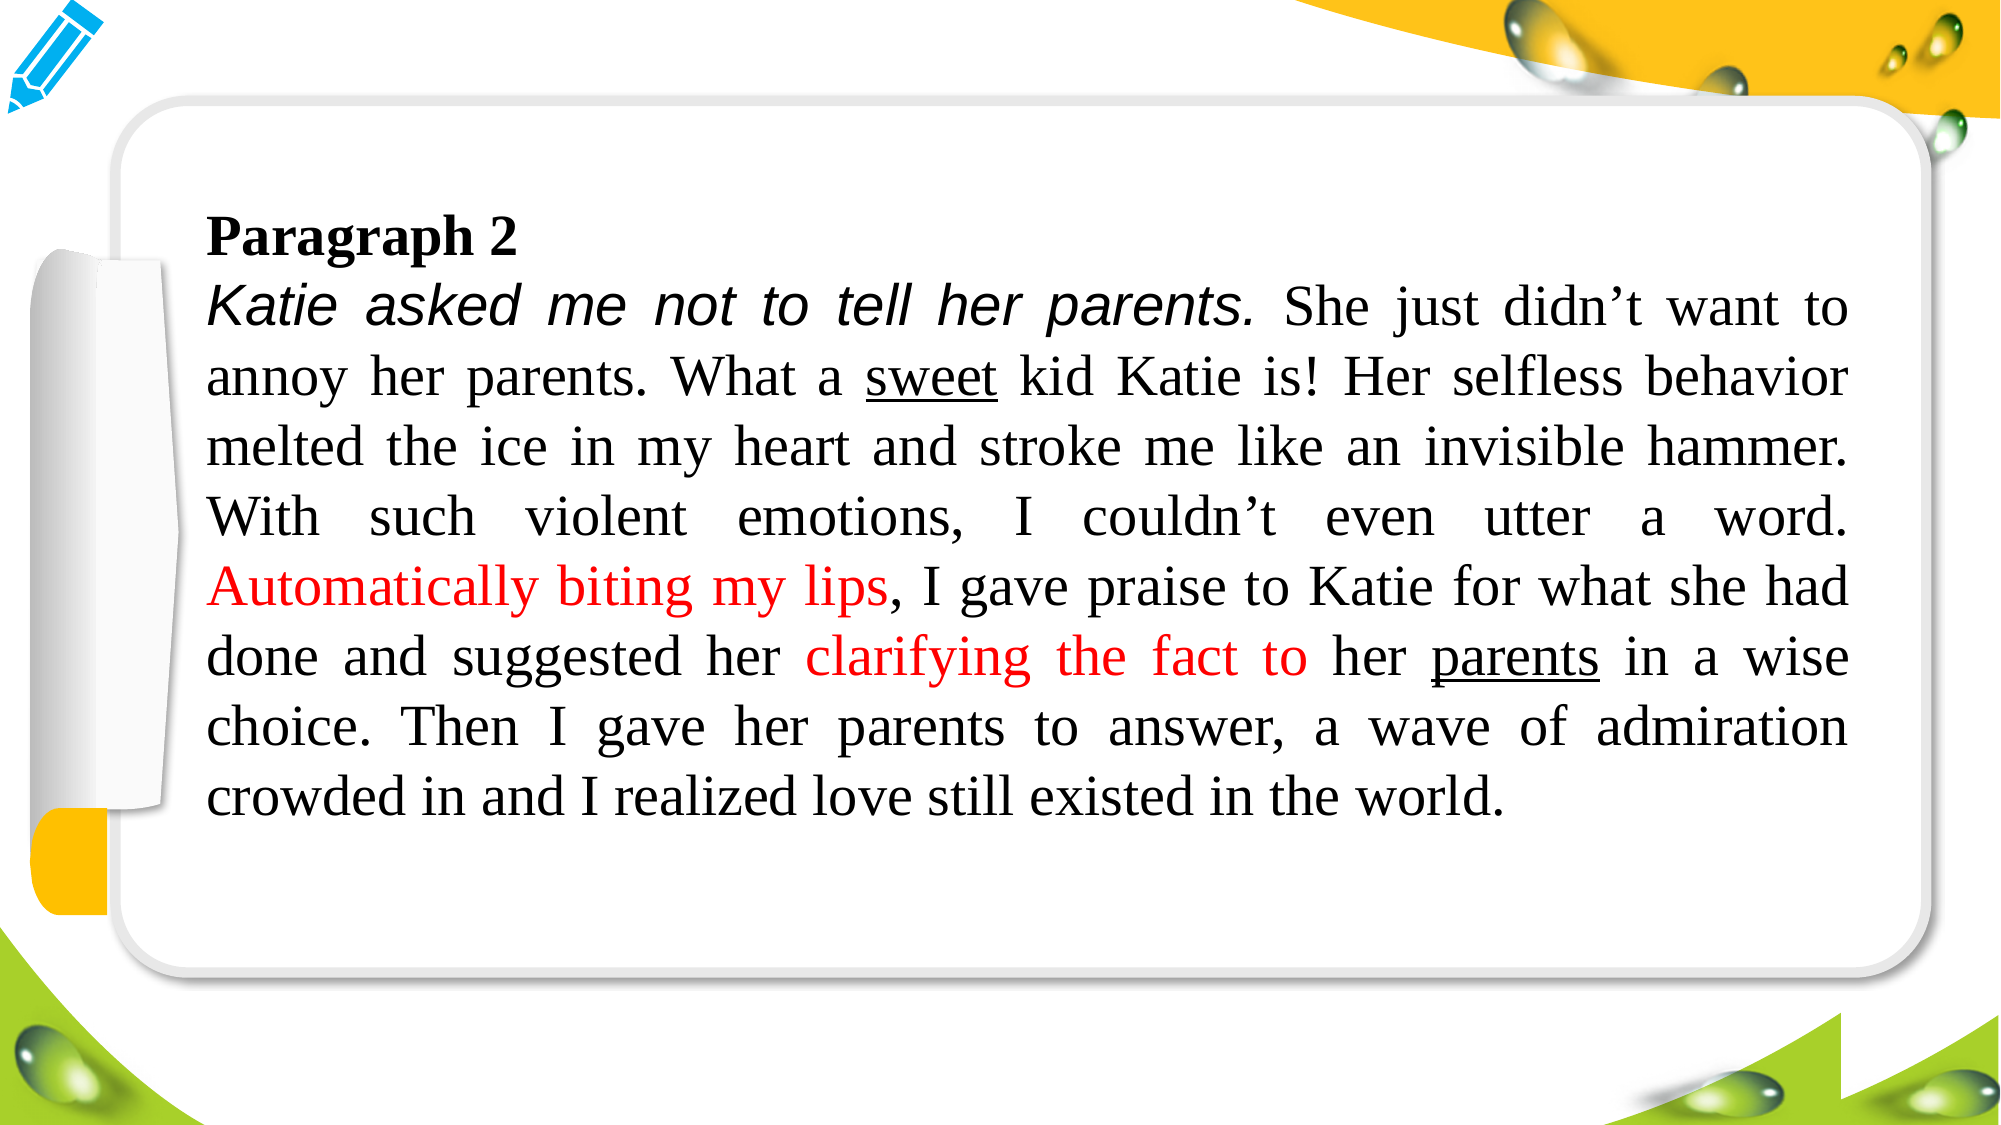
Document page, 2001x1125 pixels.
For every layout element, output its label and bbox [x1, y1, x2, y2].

picture [1601, 1008, 2001, 1125]
text_box [29, 100, 1927, 973]
picture [1453, 0, 2001, 297]
picture [0, 971, 171, 1125]
